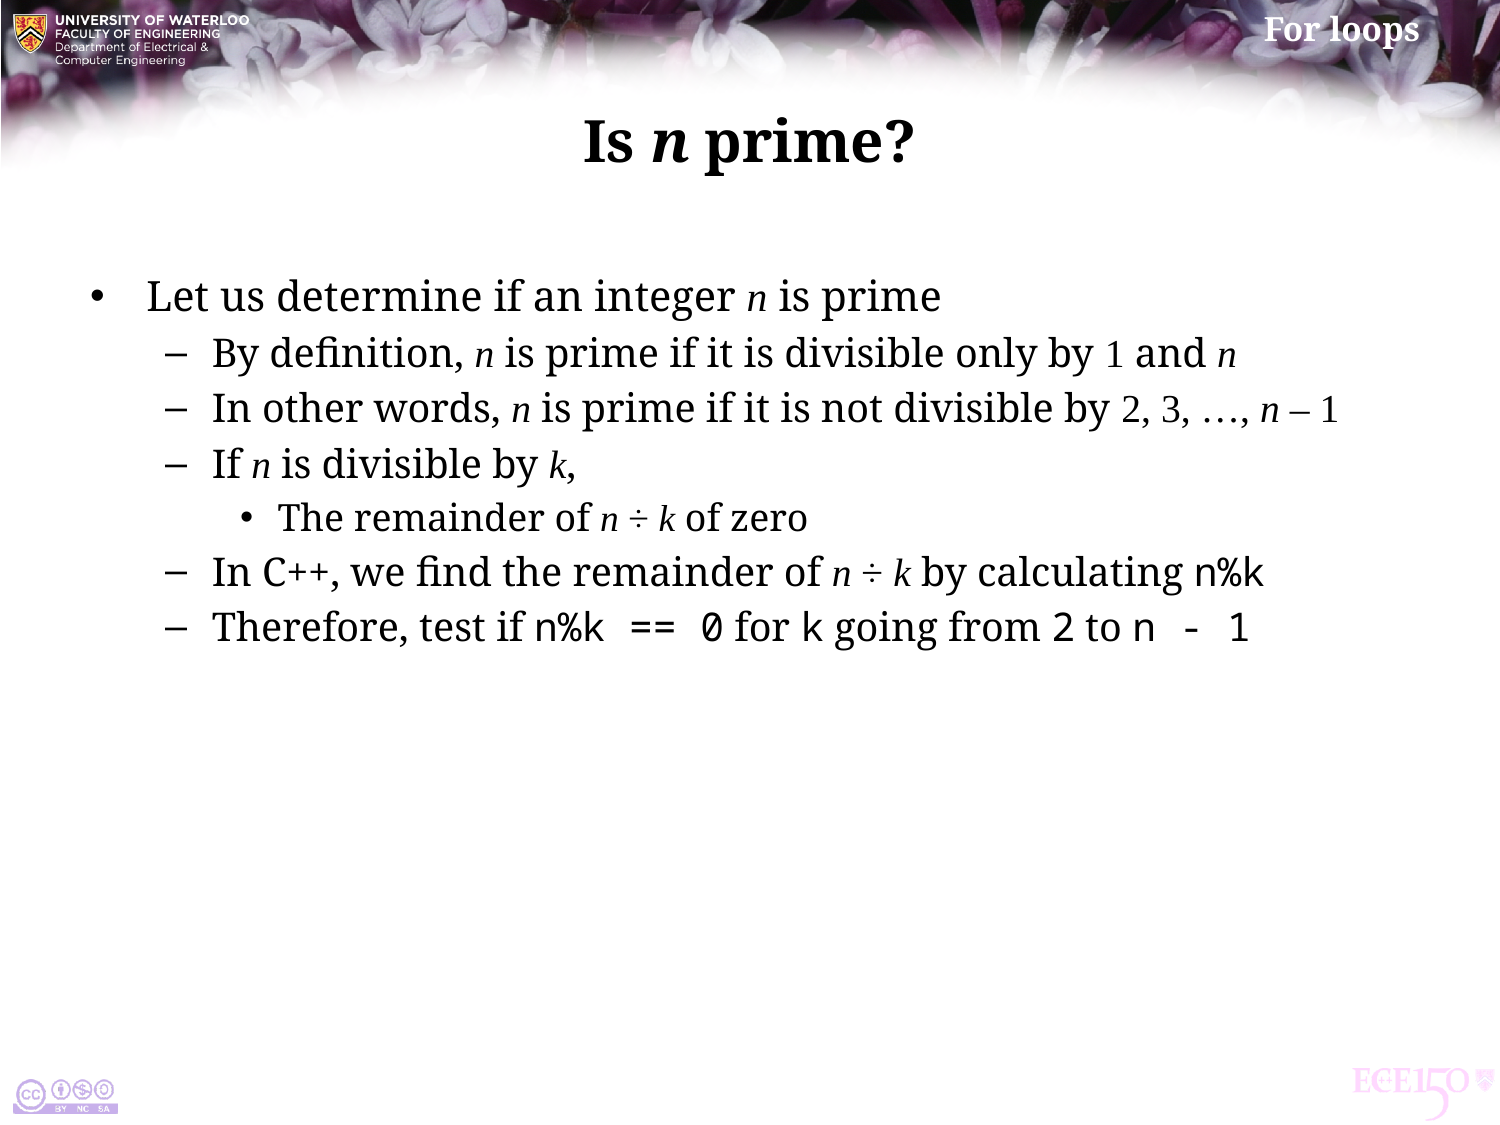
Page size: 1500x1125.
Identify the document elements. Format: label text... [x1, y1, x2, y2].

picture [0, 0, 1500, 1125]
title Is n prime? [74, 44, 1426, 233]
list Let us determine if an integer n is prime By definition, n is prime if it is divisible only by 1 and n In other words, n is prime if it is not divisible by 2, 3, …, n – 1 If n is divisible by k, The remainder of n ÷ k of zero In C++, we find the remainder of n ÷ k by calculating n%k Therefore, test if n%k == 0 for k going from 2 to n - 1 [74, 262, 1426, 1006]
